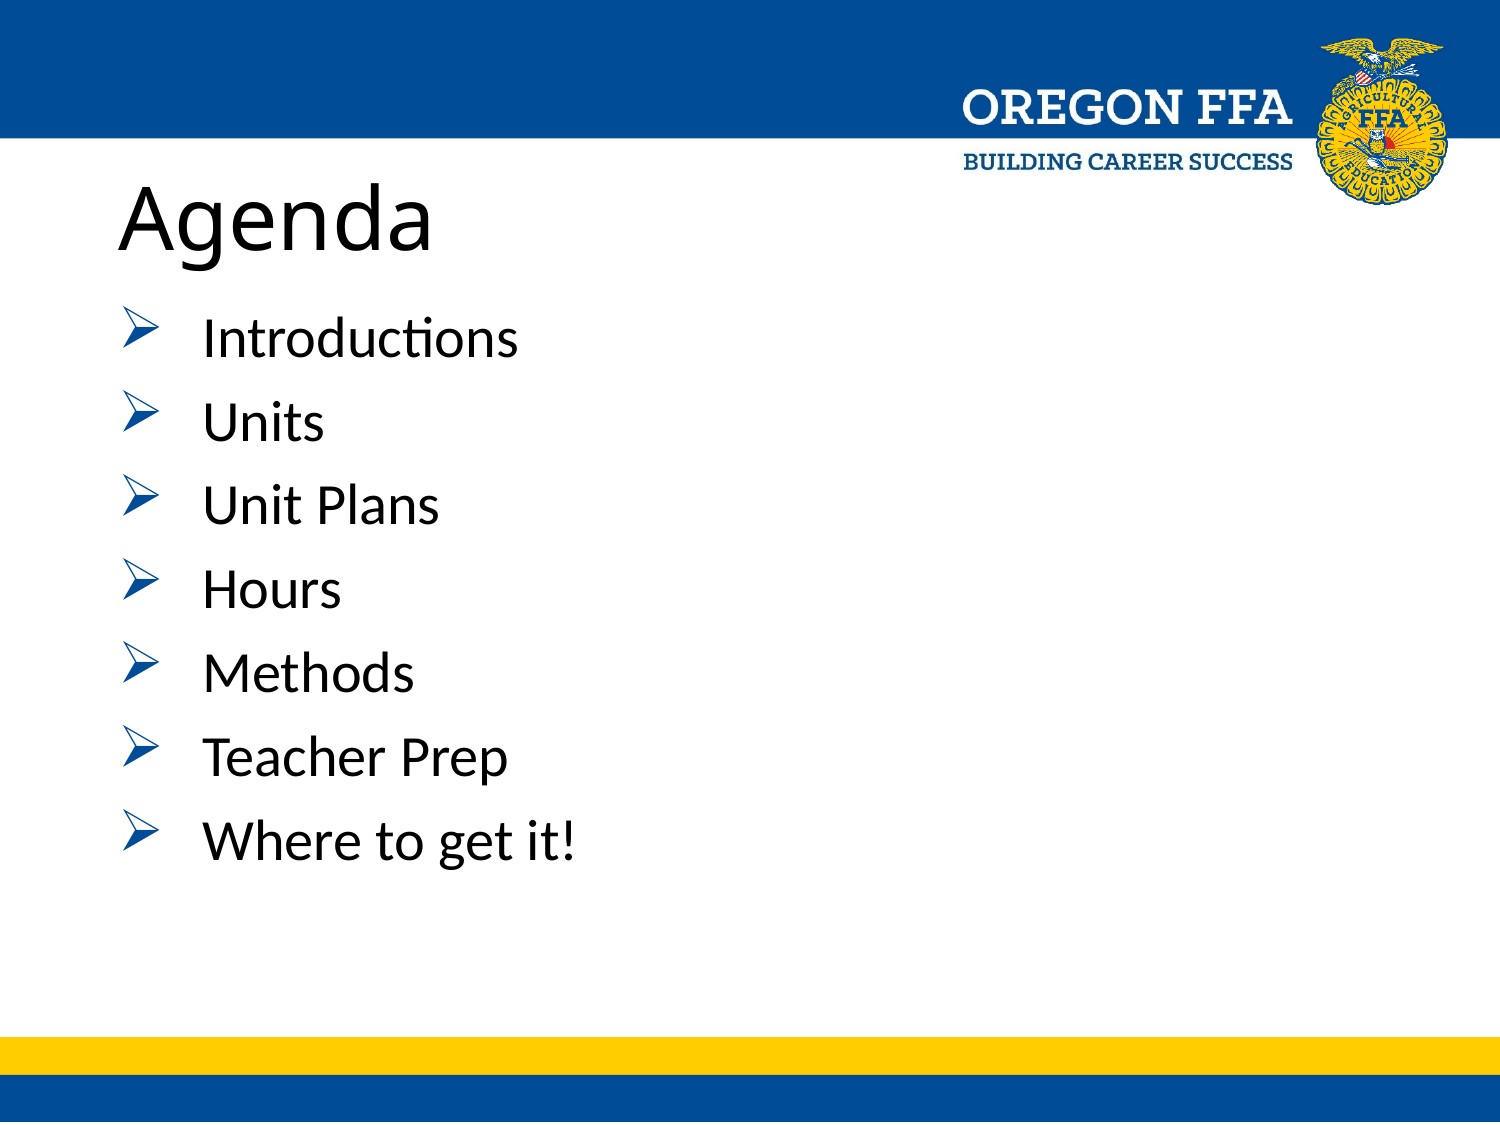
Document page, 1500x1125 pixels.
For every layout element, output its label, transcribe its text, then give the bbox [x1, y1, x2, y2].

picture [952, 12, 1472, 229]
title Agenda [103, 166, 1397, 278]
list Introductions Units Unit Plans Hours Methods Teacher Prep Where to get it! [103, 299, 1397, 1014]
